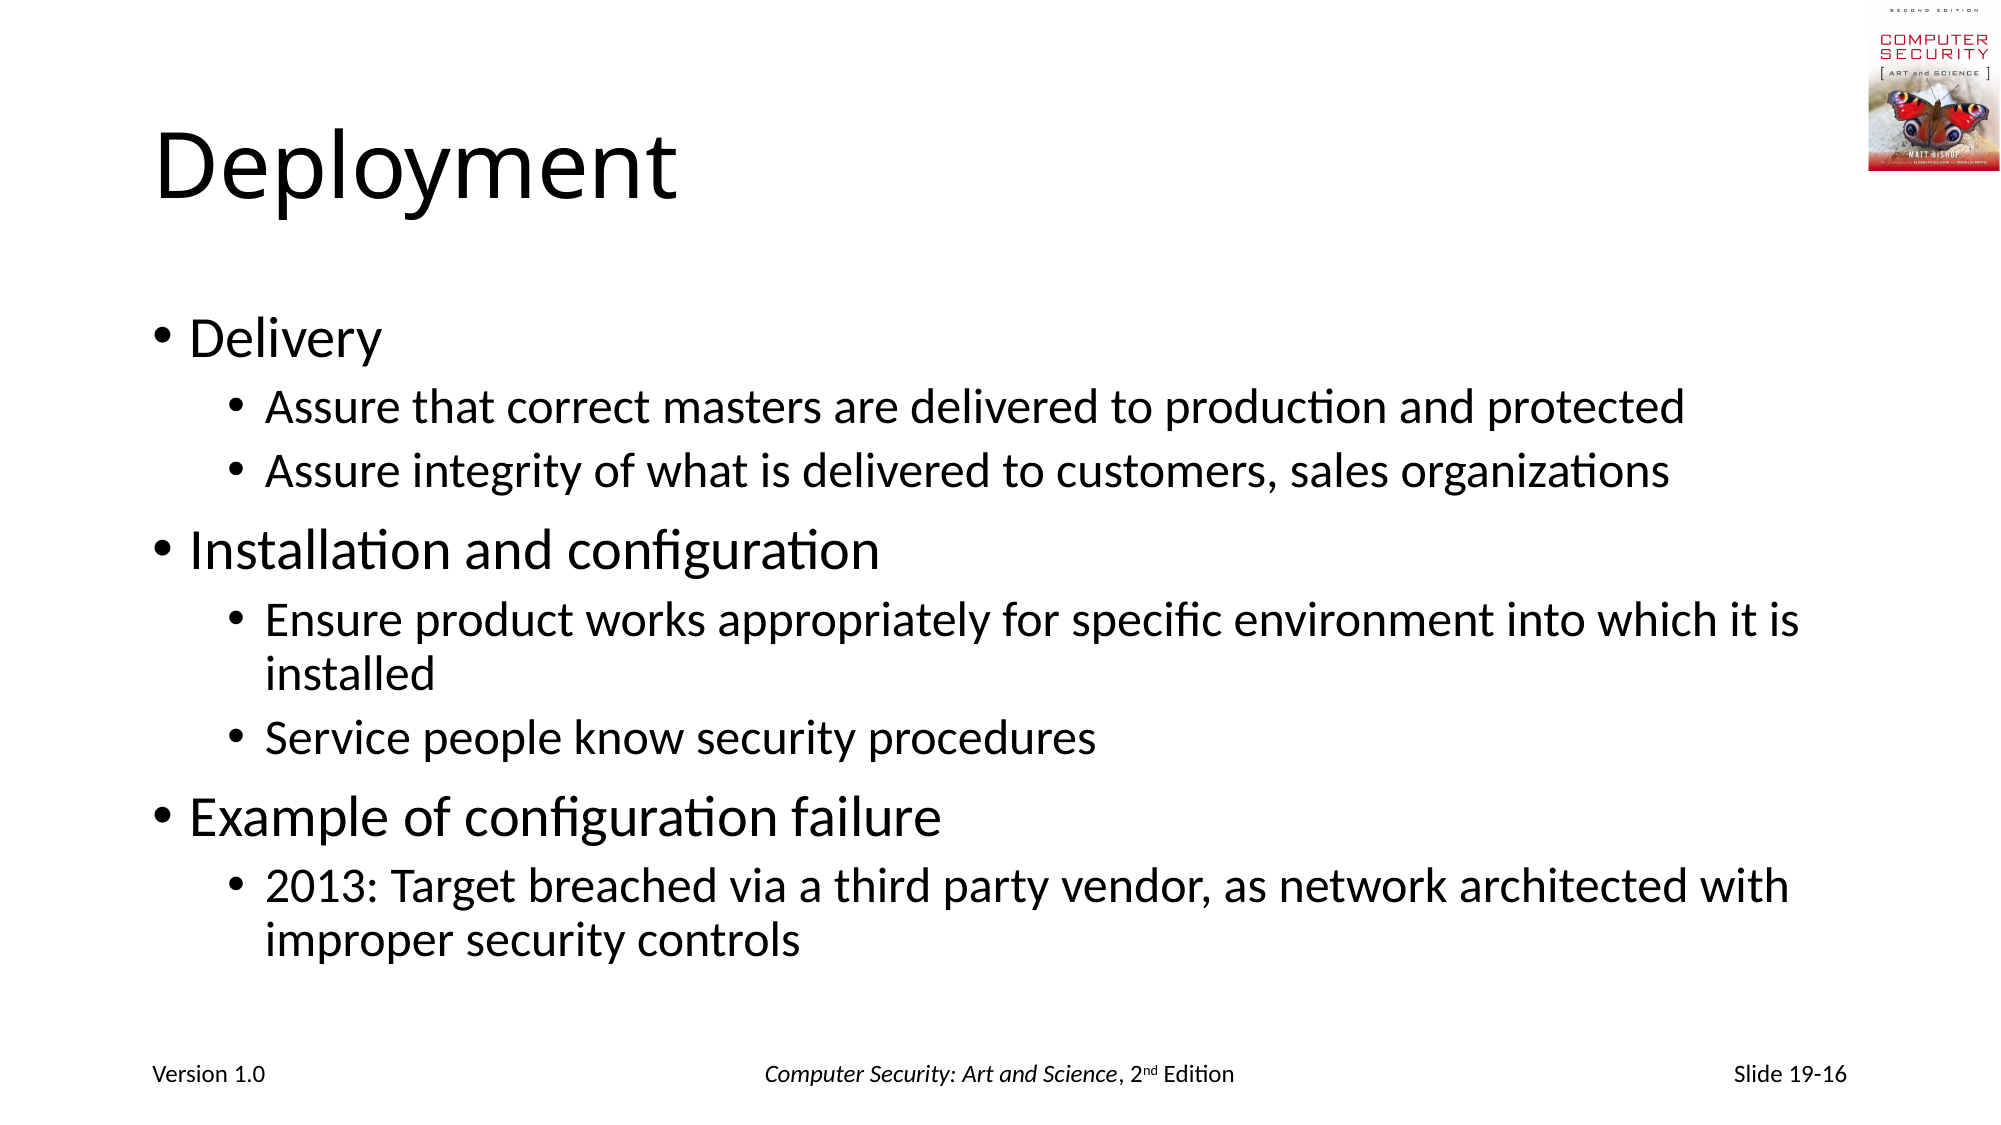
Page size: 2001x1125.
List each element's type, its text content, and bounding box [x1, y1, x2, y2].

slide_number Version 1.0 [137, 1042, 588, 1103]
slide_number Slide 19-16 [1412, 1042, 1863, 1103]
list Delivery Assure that correct masters are delivered to production and protected Assure integrity of what is delivered to customers, sales organizations Installation and configuration Ensure product works appropriately for specific environment into which it is installed Service people know security procedures Example of configuration failure 2013: Target breached via a third party vendor, as network architected with improper security controls [137, 299, 1863, 1014]
title Deployment [137, 59, 1863, 278]
footer Computer Security: Art and Science, 2nd Edition [662, 1042, 1338, 1103]
picture [1868, 0, 2000, 171]
